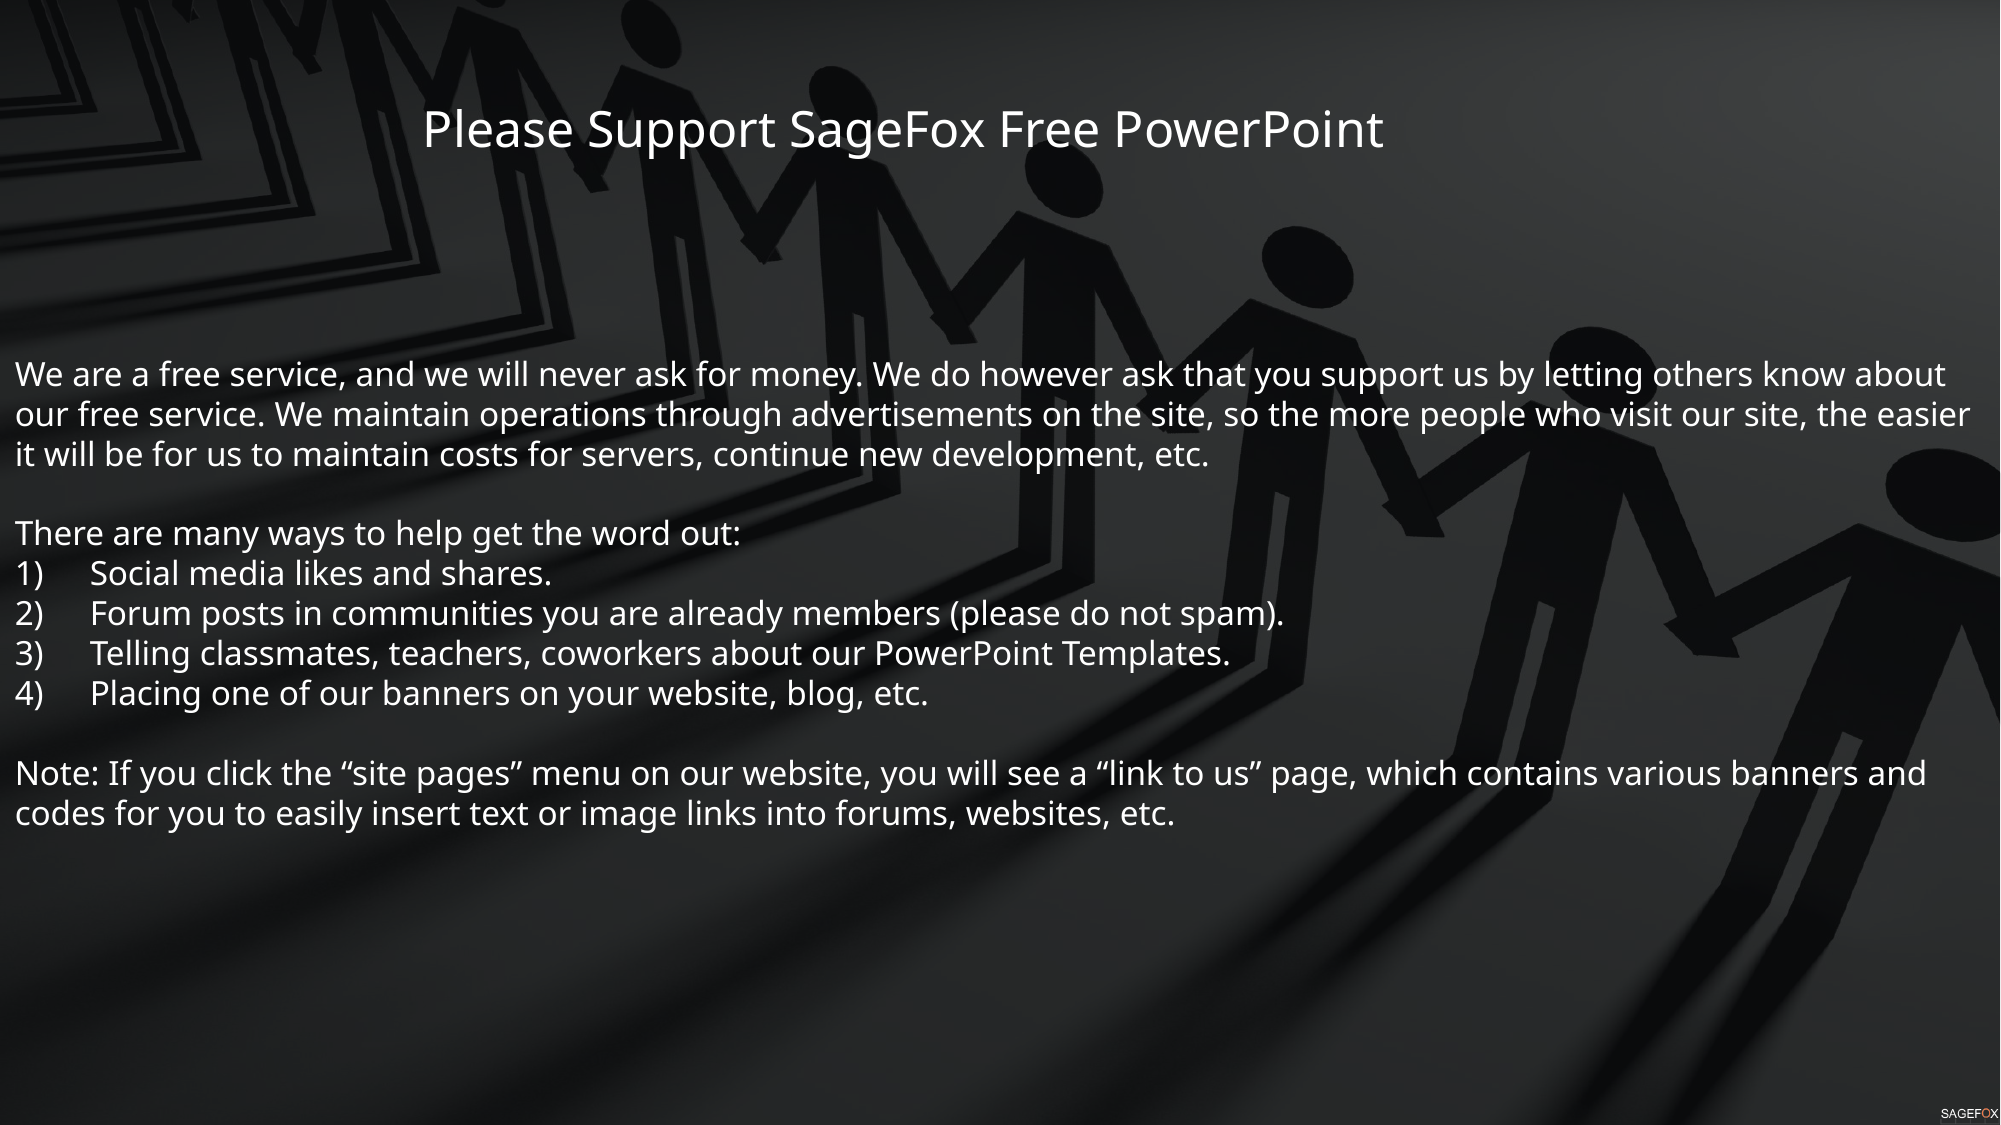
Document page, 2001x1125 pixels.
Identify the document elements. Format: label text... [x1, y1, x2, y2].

title Please Support SageFox Free PowerPoint [363, 72, 1444, 190]
text_box We are a free service, and we will never ask for money. We do however ask that you support us by letting others know about our free service. We maintain operations through advertisements on the site, so the more people who visit our site, the easier it will be for us to maintain costs for servers, continue new development, etc. There are many ways to help get the word out: Social media likes and shares. Forum posts in communities you are already members (please do not spam). Telling classmates, teachers, coworkers about our PowerPoint Templates. Placing one of our banners on your website, blog, etc. Note: If you click the “site pages” menu on our website, you will see a “link to us” page, which contains various banners and codes for you to easily insert text or image links into forums, websites, etc. [0, 0, 2000, 1125]
